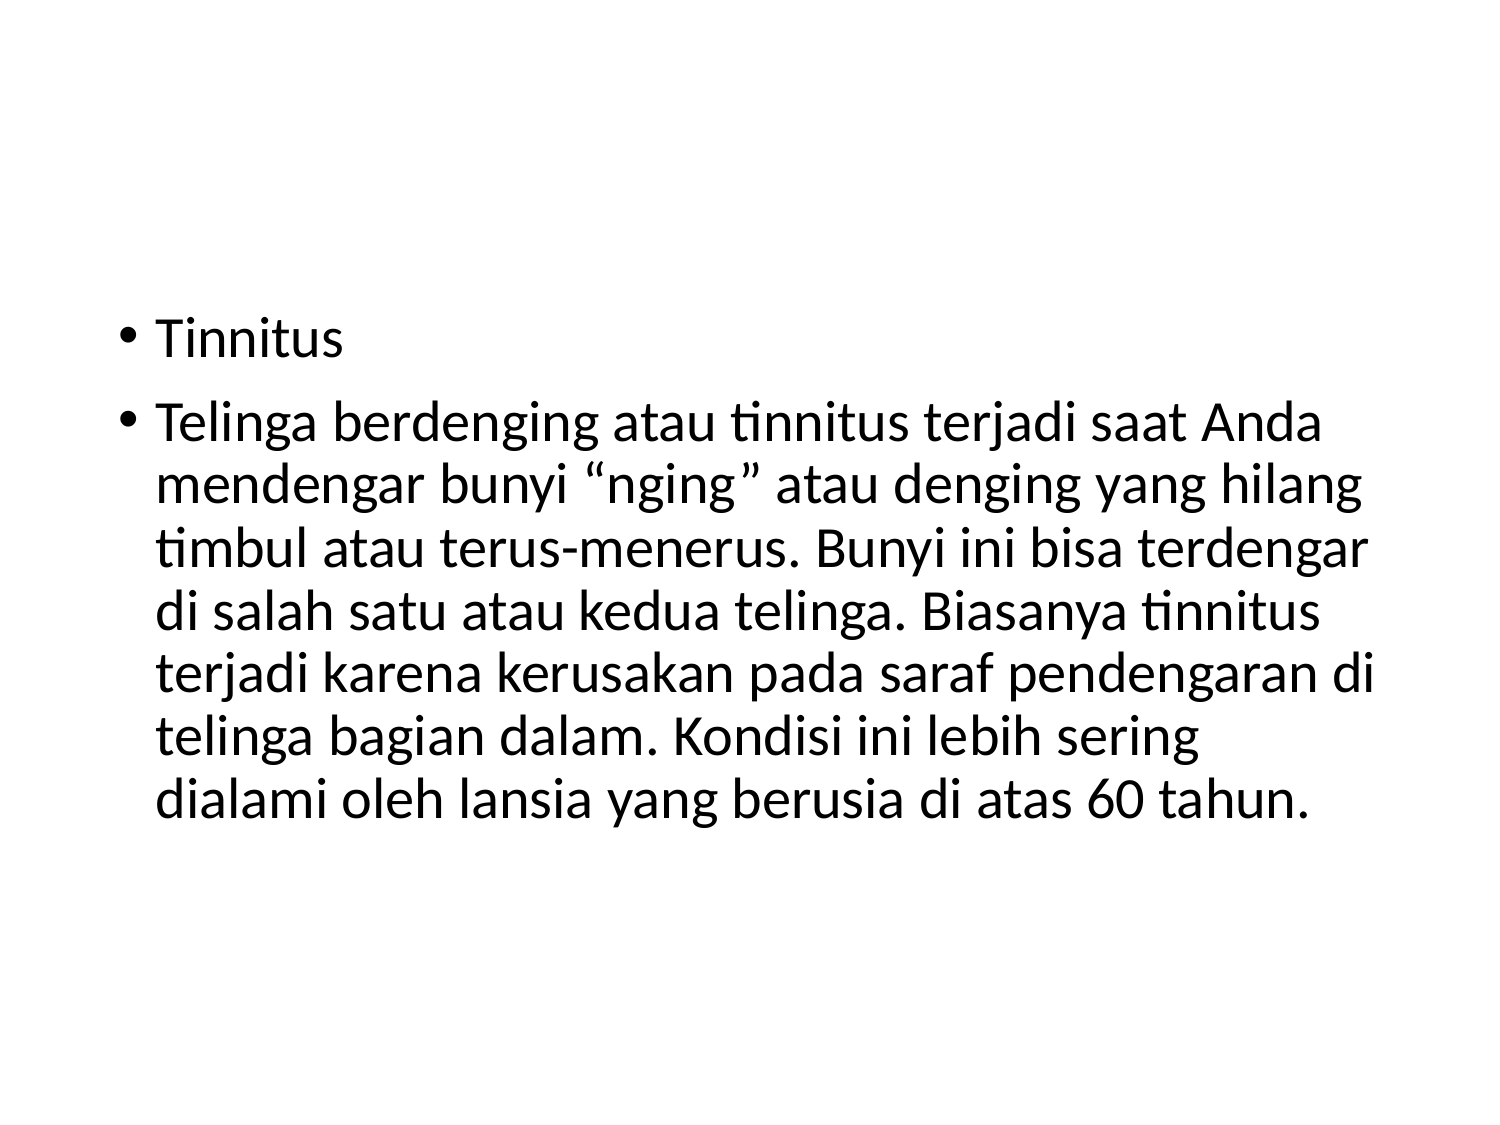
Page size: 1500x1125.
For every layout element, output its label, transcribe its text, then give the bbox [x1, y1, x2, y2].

list Tinnitus Telinga berdenging atau tinnitus terjadi saat Anda mendengar bunyi “nging” atau denging yang hilang timbul atau terus-menerus. Bunyi ini bisa terdengar di salah satu atau kedua telinga. Biasanya tinnitus terjadi karena kerusakan pada saraf pendengaran di telinga bagian dalam. Kondisi ini lebih sering dialami oleh lansia yang berusia di atas 60 tahun. [103, 299, 1397, 1014]
